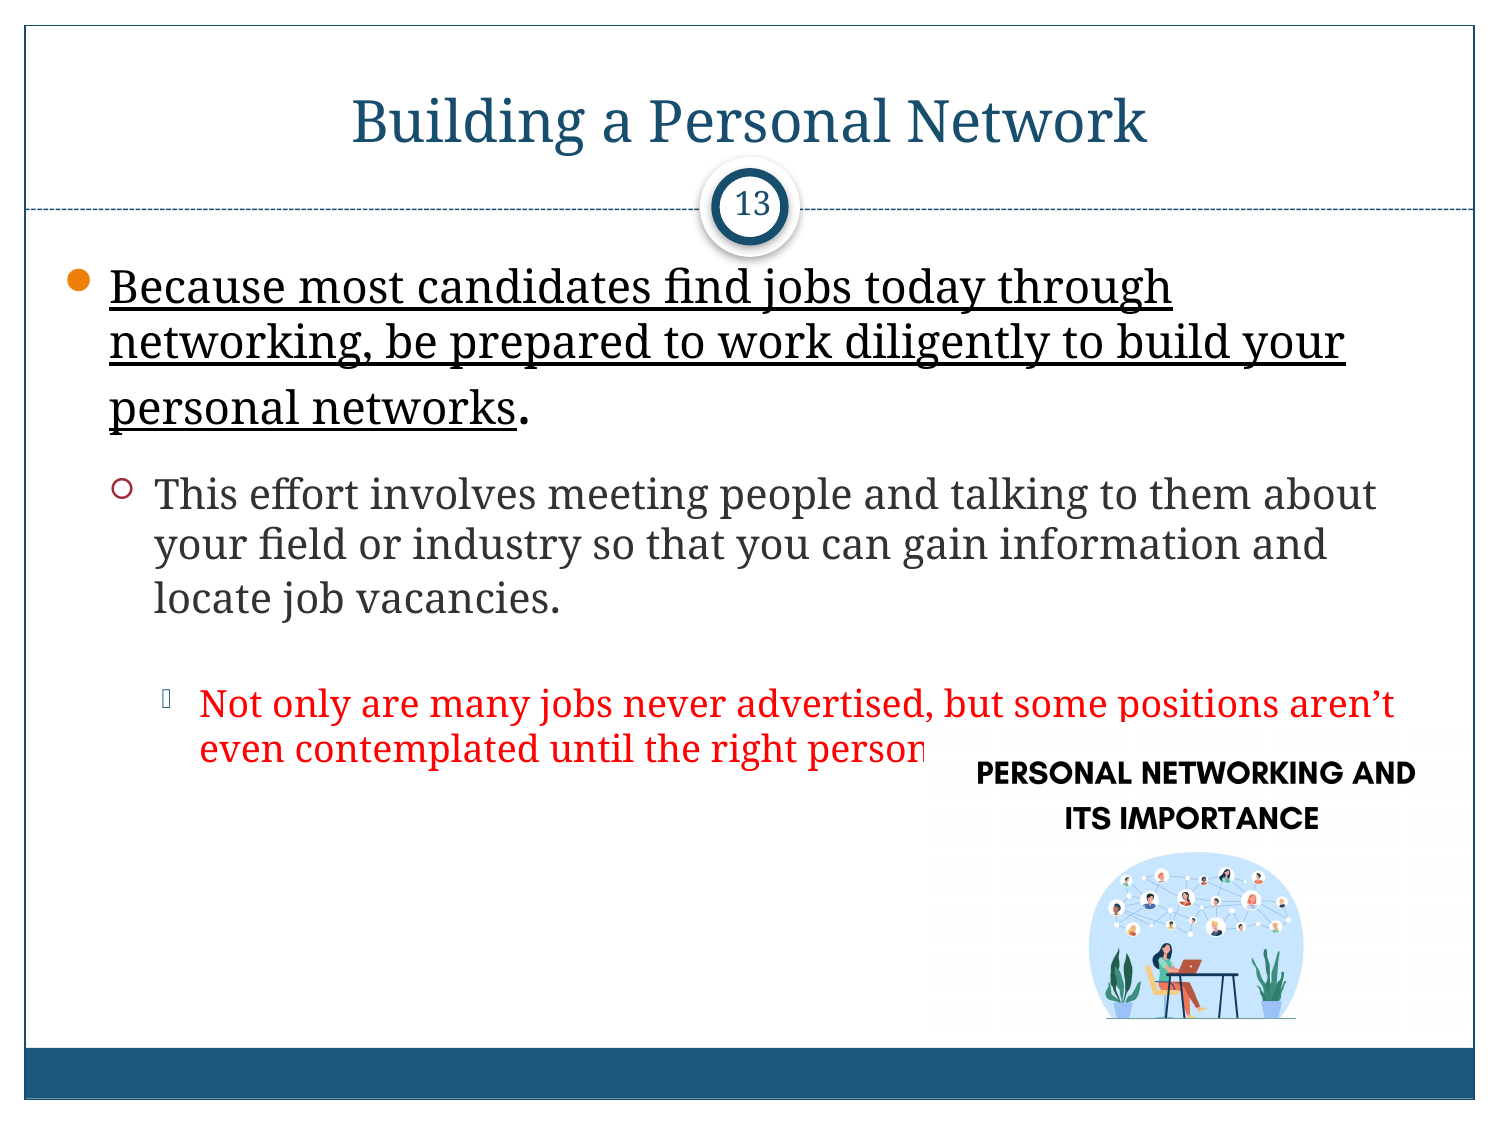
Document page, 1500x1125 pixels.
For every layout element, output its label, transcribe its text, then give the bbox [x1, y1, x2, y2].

picture [924, 722, 1469, 1029]
title Building a Personal Network [49, 37, 1450, 162]
slide_number 13 [715, 168, 791, 241]
list Because most candidates find jobs today through networking, be prepared to work diligently to build your personal networks. This effort involves meeting people and talking to them about your field or industry so that you can gain information and locate job vacancies. Not only are many jobs never advertised, but some positions aren’t even contemplated until the right person appears. [49, 250, 1445, 1001]
